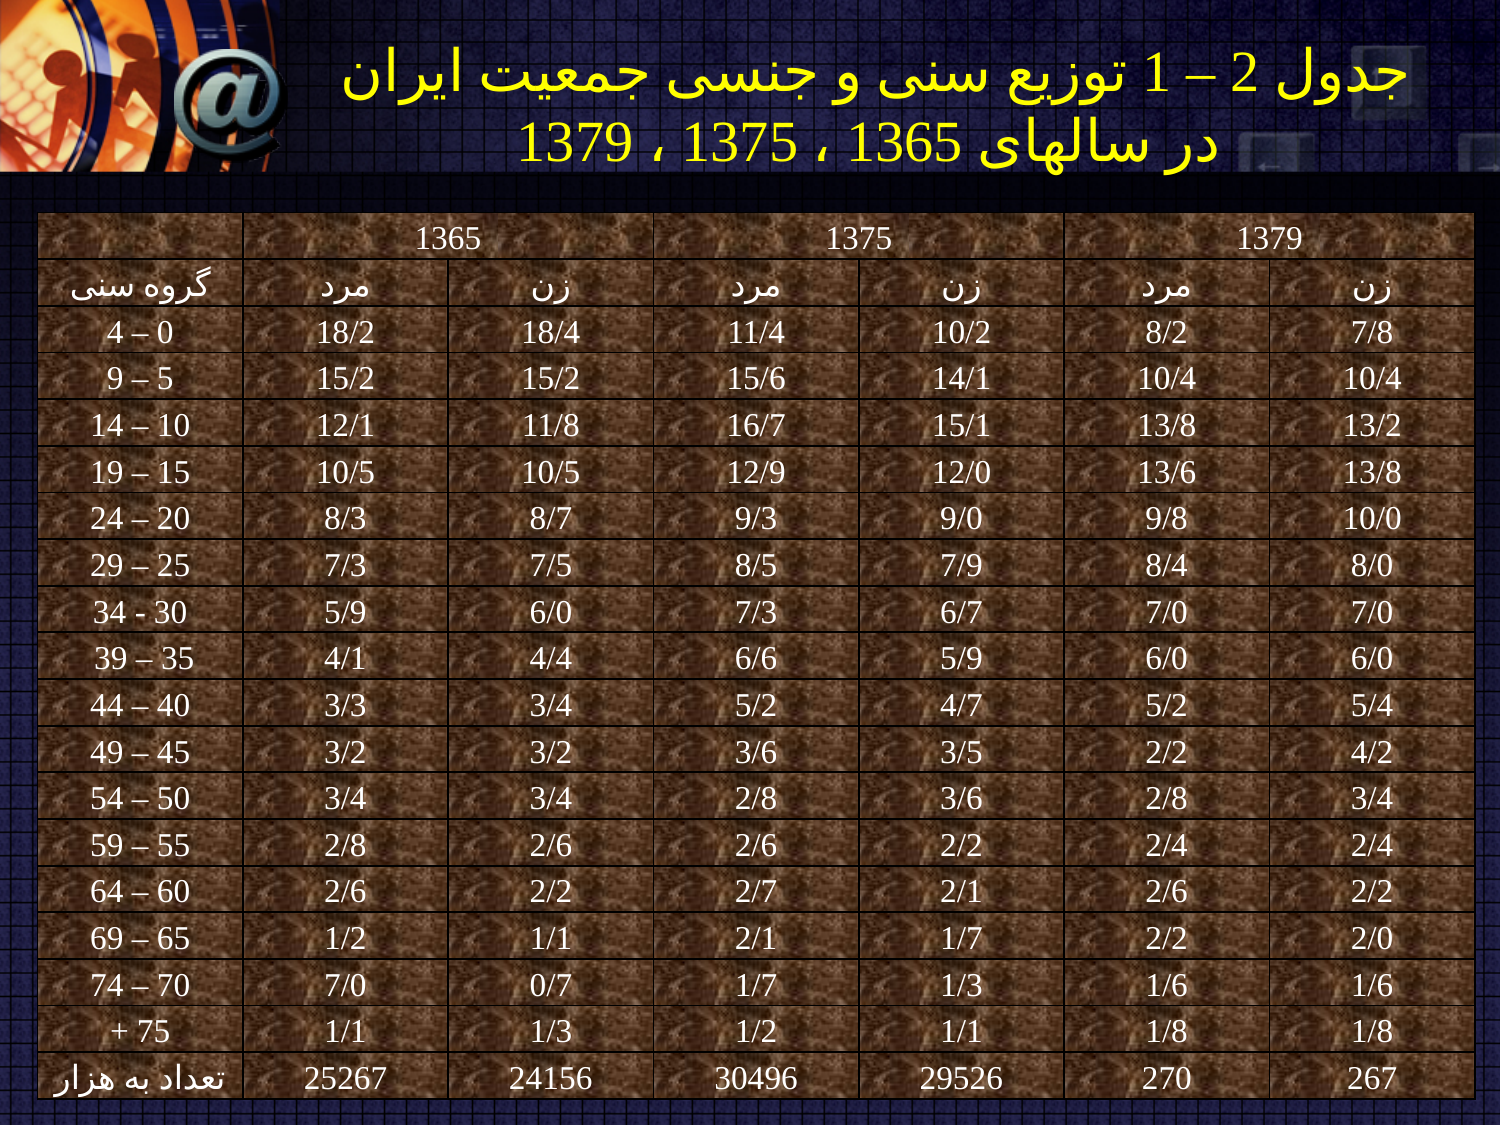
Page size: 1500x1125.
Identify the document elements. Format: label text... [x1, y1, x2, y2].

table_cell 2/6 [654, 820, 858, 865]
table_cell 10/0 [1270, 493, 1474, 538]
table_cell 4/2 [1270, 727, 1474, 771]
table_cell 9/0 [860, 493, 1063, 538]
table_cell 15/2 [449, 353, 653, 398]
table_cell 3/4 [1270, 773, 1474, 818]
table_cell 5/2 [1065, 680, 1269, 725]
table_cell 7/3 [244, 540, 447, 585]
table_cell مرد [654, 260, 858, 305]
table_cell 3/4 [244, 773, 447, 818]
table_cell 13/2 [1270, 400, 1474, 445]
table_cell 2/2 [860, 820, 1063, 865]
table_cell 8/3 [244, 493, 447, 538]
table_cell 13/6 [1065, 447, 1269, 492]
table_cell 4/1 [244, 633, 447, 678]
table_cell 2/8 [654, 773, 858, 818]
table_cell 7/0 [1270, 587, 1474, 631]
table_cell تعداد به هزار [38, 1053, 242, 1098]
table_cell 7/0 [244, 960, 447, 1005]
picture [0, 0, 1500, 1125]
table_cell 3/5 [860, 727, 1063, 771]
table_cell 5/9 [244, 587, 447, 631]
table_cell 1/6 [1065, 960, 1269, 1005]
table_cell 10 – 14 [38, 400, 242, 445]
table_cell 15 – 19 [38, 447, 242, 492]
table_cell 2/1 [860, 867, 1063, 911]
table_cell 5/9 [860, 633, 1063, 678]
table_cell 10/4 [1270, 353, 1474, 398]
title جدول 2 – 1 توزیع سنی و جنسی جمعیت ایران در سالهای 1365 ، 1375 ، 1379 [287, 1, 1451, 205]
table_cell 270 [1065, 1053, 1269, 1098]
table_cell 24156 [449, 1053, 653, 1098]
table_header 1375 [654, 213, 1063, 258]
table_cell 1/1 [449, 913, 653, 958]
table_cell 2/7 [654, 867, 858, 911]
table_cell 5/2 [654, 680, 858, 725]
table_cell 9/3 [654, 493, 858, 538]
table_cell 3/6 [654, 727, 858, 771]
table_cell 8/2 [1065, 307, 1269, 352]
table_cell 10/5 [449, 447, 653, 492]
table_cell 18/2 [244, 307, 447, 352]
table_cell 7/9 [860, 540, 1063, 585]
table_cell 2/2 [1270, 867, 1474, 911]
table_cell 2/6 [1065, 867, 1269, 911]
table_cell 10/2 [860, 307, 1063, 352]
table_cell 7/8 [1270, 307, 1474, 352]
table_cell 1/8 [1270, 1006, 1474, 1051]
table_cell 1/7 [654, 960, 858, 1005]
table_cell 16/7 [654, 400, 858, 445]
table_cell 1/8 [1065, 1006, 1269, 1051]
table_cell 2/1 [654, 913, 858, 958]
table_cell 2/2 [1065, 727, 1269, 771]
table_cell 5 – 9 [38, 353, 242, 398]
table_cell 14/1 [860, 353, 1063, 398]
table_cell 15/1 [860, 400, 1063, 445]
table_cell 40 – 44 [38, 680, 242, 725]
table_cell 11/4 [654, 307, 858, 352]
table_cell 1/2 [654, 1006, 858, 1051]
table_cell 8/4 [1065, 540, 1269, 585]
table_cell 3/2 [244, 727, 447, 771]
table_cell 3/6 [860, 773, 1063, 818]
table_cell 55 – 59 [38, 820, 242, 865]
table_cell 75 + [38, 1006, 242, 1051]
table_cell 13/8 [1065, 400, 1269, 445]
table_cell 15/6 [654, 353, 858, 398]
table_cell 12/1 [244, 400, 447, 445]
table_cell مرد [244, 260, 447, 305]
table_cell 5/4 [1270, 680, 1474, 725]
table_cell 70 – 74 [38, 960, 242, 1005]
table_cell 3/4 [449, 680, 653, 725]
table_cell 50 – 54 [38, 773, 242, 818]
table_cell 18/4 [449, 307, 653, 352]
table_cell 0 – 4 [38, 307, 242, 352]
table_cell 267 [1270, 1053, 1474, 1098]
table_cell 3/3 [244, 680, 447, 725]
table_cell 11/8 [449, 400, 653, 445]
table_cell 4/7 [860, 680, 1063, 725]
table_cell 45 – 49 [38, 727, 242, 771]
table_cell 1/3 [860, 960, 1063, 1005]
table_cell 6/6 [654, 633, 858, 678]
table_cell 2/8 [244, 820, 447, 865]
table_cell 1/1 [244, 1006, 447, 1051]
table_header 1365 [244, 213, 653, 258]
table_cell 35 – 39 [38, 633, 242, 678]
table_cell 30 - 34 [38, 587, 242, 631]
table_cell 2/4 [1270, 820, 1474, 865]
table_cell 7/5 [449, 540, 653, 585]
table_cell 3/2 [449, 727, 653, 771]
table_cell زن [860, 260, 1063, 305]
table_cell 13/8 [1270, 447, 1474, 492]
table_cell 7/0 [1065, 587, 1269, 631]
table_cell زن [449, 260, 653, 305]
table_cell 9/8 [1065, 493, 1269, 538]
table_cell 8/7 [449, 493, 653, 538]
table_cell 2/0 [1270, 913, 1474, 958]
table_cell 12/9 [654, 447, 858, 492]
table_cell 1/3 [449, 1006, 653, 1051]
table_cell 12/0 [860, 447, 1063, 492]
table_header [38, 213, 242, 258]
table_cell 2/6 [449, 820, 653, 865]
table_cell 15/2 [244, 353, 447, 398]
table_cell 2/4 [1065, 820, 1269, 865]
table_cell 10/4 [1065, 353, 1269, 398]
table_cell 2/2 [1065, 913, 1269, 958]
table_cell 2/8 [1065, 773, 1269, 818]
table_cell گروه سنی [38, 260, 242, 305]
table_cell 30496 [654, 1053, 858, 1098]
table_cell 0/7 [449, 960, 653, 1005]
table_cell 3/4 [449, 773, 653, 818]
table_cell 25267 [244, 1053, 447, 1098]
table_cell 1/1 [860, 1006, 1063, 1051]
table_cell 4/4 [449, 633, 653, 678]
table_cell 1/7 [860, 913, 1063, 958]
table_cell 6/0 [1270, 633, 1474, 678]
table_cell 1/2 [244, 913, 447, 958]
table_cell 25 – 29 [38, 540, 242, 585]
table_cell مرد [1065, 260, 1269, 305]
table_cell 2/2 [449, 867, 653, 911]
table_cell 60 – 64 [38, 867, 242, 911]
table_cell 6/7 [860, 587, 1063, 631]
table_cell 6/0 [449, 587, 653, 631]
table_cell 10/5 [244, 447, 447, 492]
table_cell 8/0 [1270, 540, 1474, 585]
table_cell 6/0 [1065, 633, 1269, 678]
table_cell 1/6 [1270, 960, 1474, 1005]
table_cell 7/3 [654, 587, 858, 631]
table_cell زن [1270, 260, 1474, 305]
table_cell 65 – 69 [38, 913, 242, 958]
table_cell 20 – 24 [38, 493, 242, 538]
table_header 1379 [1065, 213, 1474, 258]
table_cell 8/5 [654, 540, 858, 585]
table_cell 2/6 [244, 867, 447, 911]
table_cell 29526 [860, 1053, 1063, 1098]
